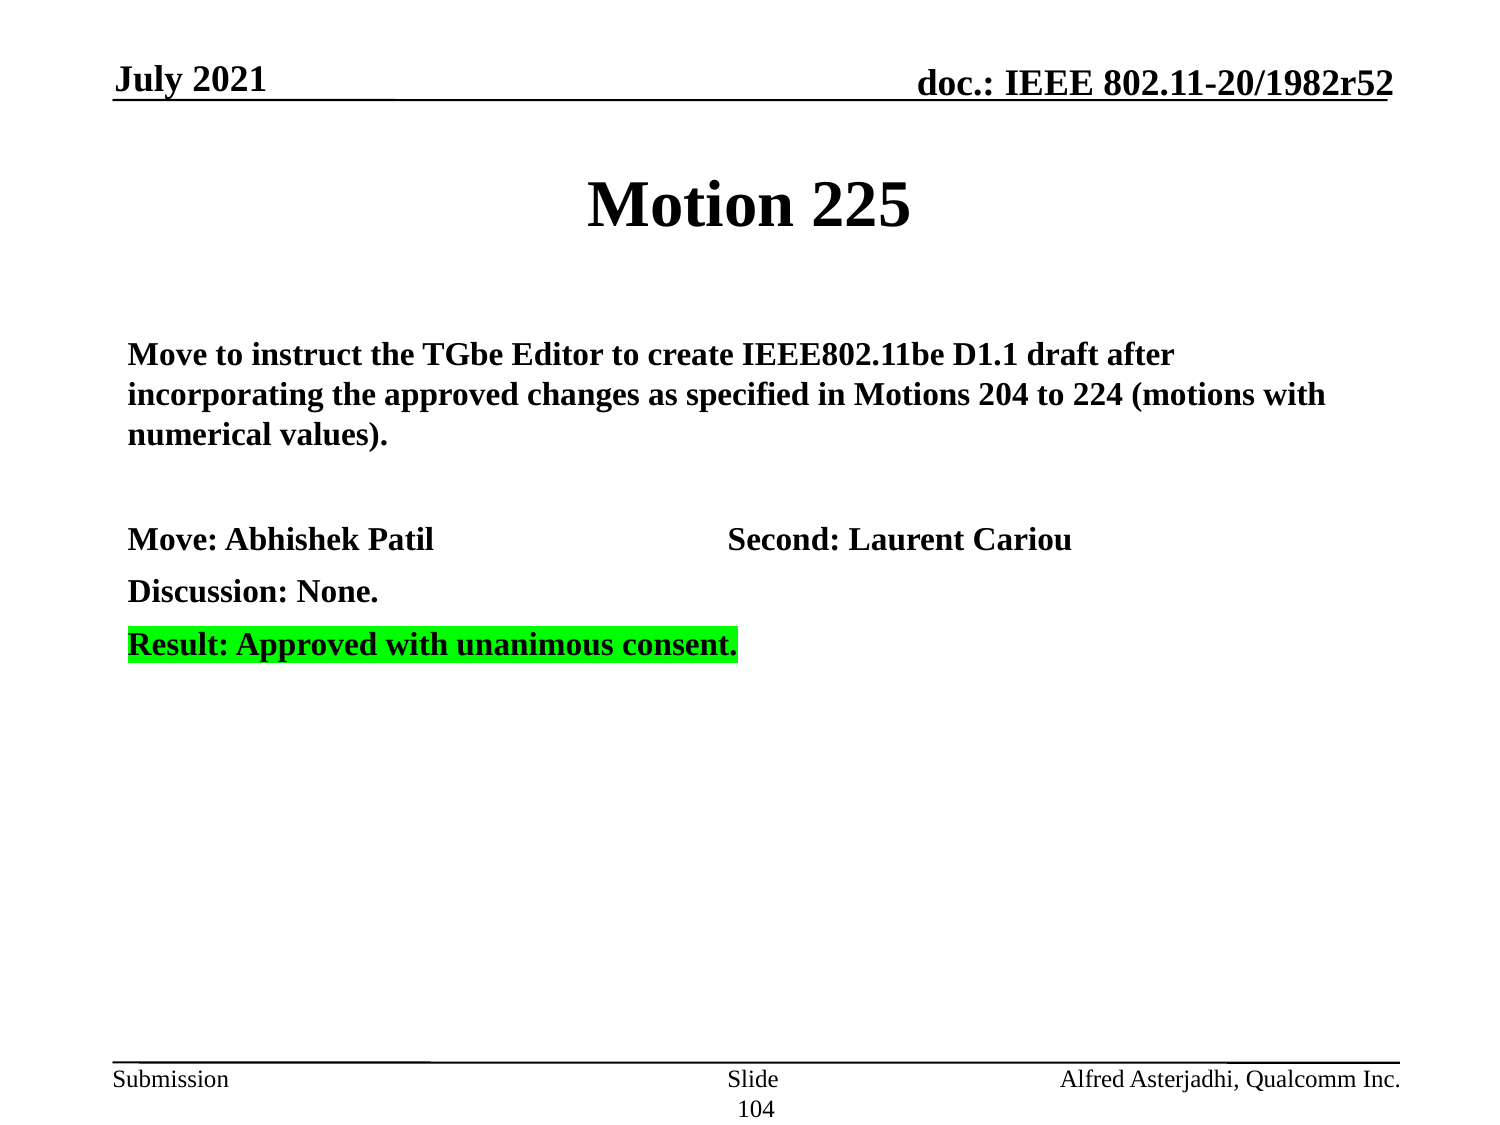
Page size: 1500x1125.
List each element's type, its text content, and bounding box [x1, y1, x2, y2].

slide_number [114, 54, 423, 100]
footer Alfred Asterjadhi, Qualcomm Inc. [878, 1061, 1402, 1093]
list Move to instruct the TGbe Editor to create IEEE802.11be D1.1 draft after incorporating the approved changes as specified in Motions 204 to 224 (motions with numerical values). Move: Abhishek Patil Second: Laurent Cariou Discussion: None. Result: Approved with unanimous consent. [112, 324, 1388, 1000]
title Motion 225 [112, 112, 1388, 288]
slide_number Slide 104 [712, 1061, 800, 1123]
